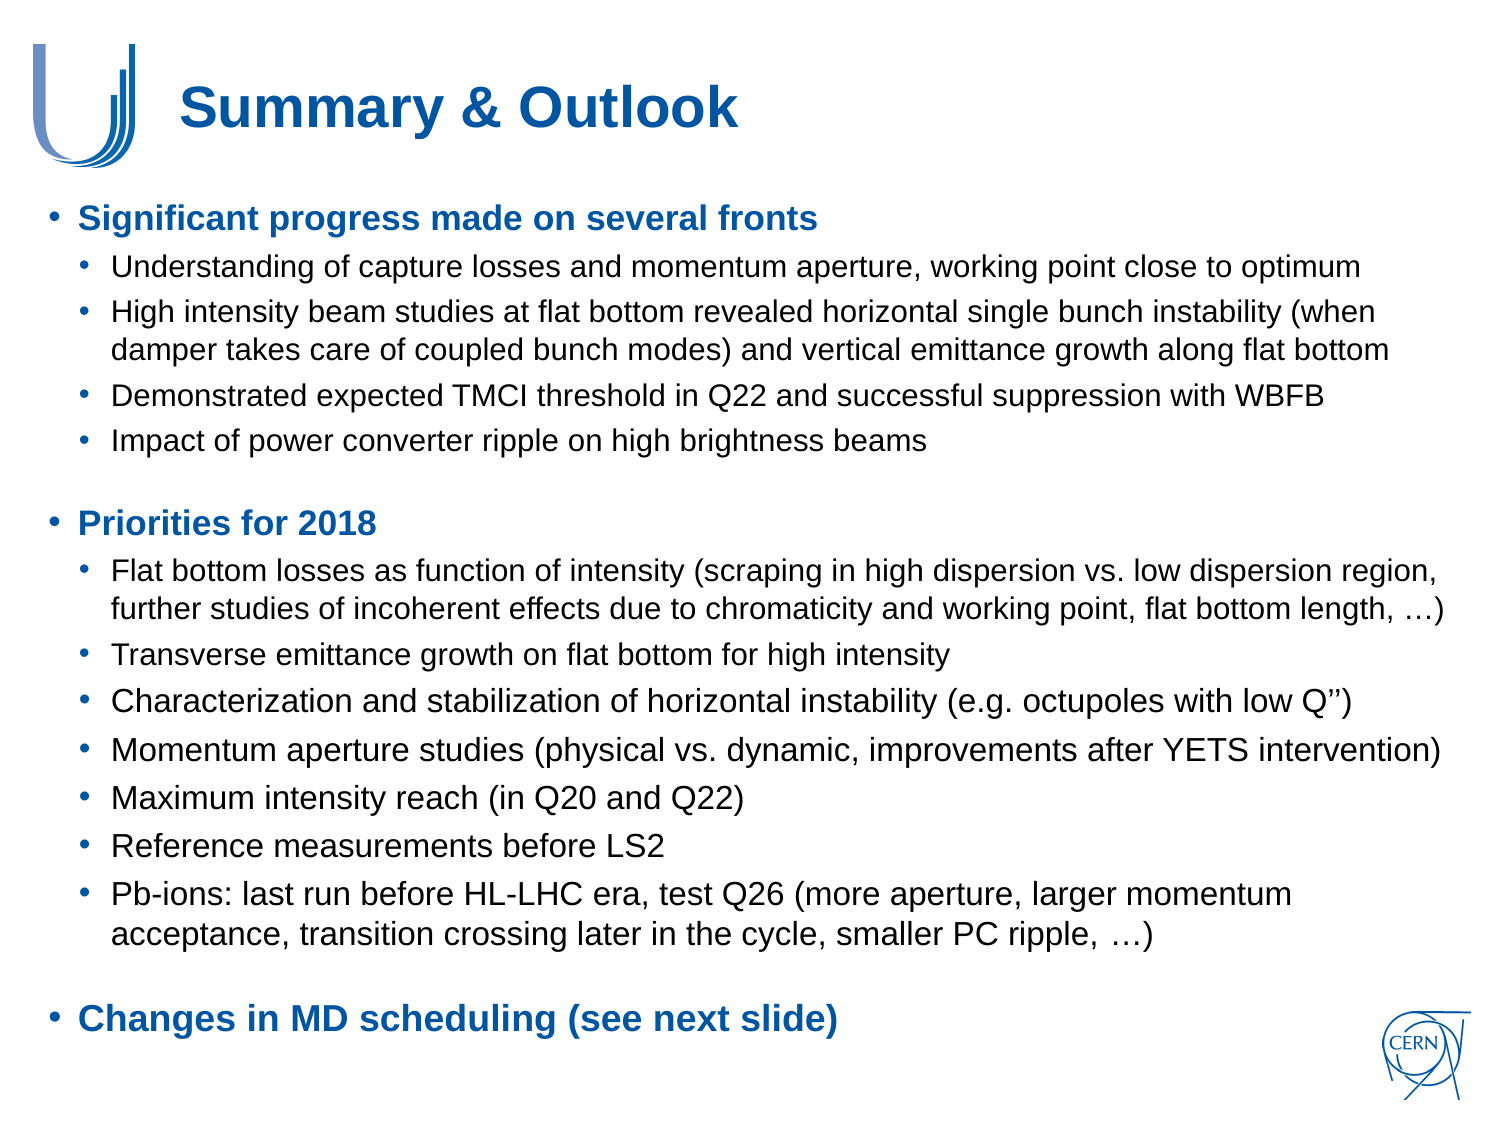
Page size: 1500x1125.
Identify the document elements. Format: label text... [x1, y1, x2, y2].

title Summary & Outlook [164, 61, 1471, 185]
picture [33, 44, 135, 168]
list Significant progress made on several fronts Understanding of capture losses and momentum aperture, working point close to optimum High intensity beam studies at flat bottom revealed horizontal single bunch instability (when damper takes care of coupled bunch modes) and vertical emittance growth along flat bottom Demonstrated expected TMCI threshold in Q22 and successful suppression with WBFB Impact of power converter ripple on high brightness beams Priorities for 2018 Flat bottom losses as function of intensity (scraping in high dispersion vs. low dispersion region, further studies of incoherent effects due to chromaticity and working point, flat bottom length, …) Transverse emittance growth on flat bottom for high intensity Characterization and stabilization of horizontal instability (e.g. octupoles with low Q’’) Momentum aperture studies (physical vs. dynamic, improvements after YETS intervention) Maximum intensity reach (in Q20 and Q22) Reference measurements before LS2 Pb-ions: last run before HL-LHC era, test Q26 (more aperture, larger momentum acceptance, transition crossing later in the cycle, smaller PC ripple, …) Changes in MD scheduling (see next slide) [33, 187, 1471, 1084]
picture [1382, 1084, 1471, 1100]
